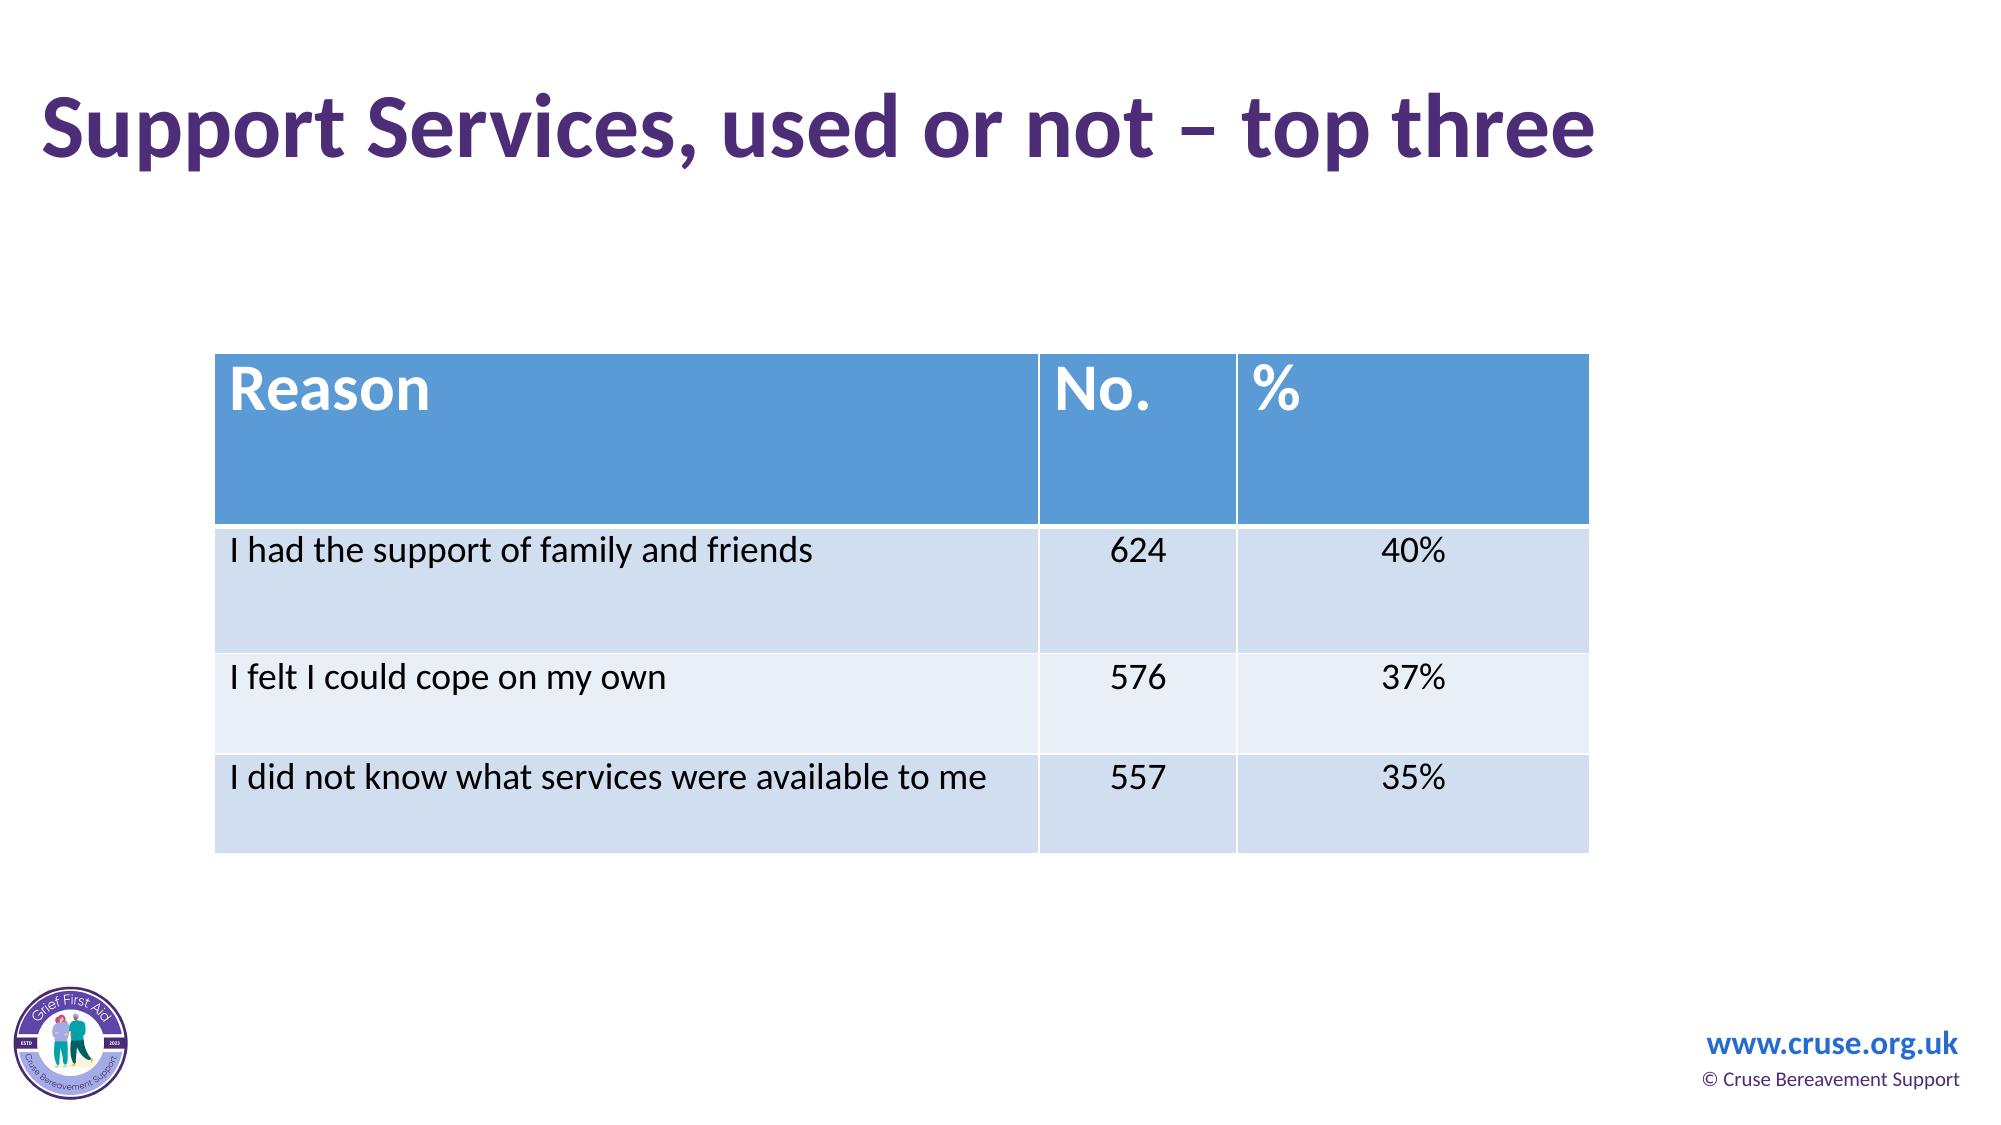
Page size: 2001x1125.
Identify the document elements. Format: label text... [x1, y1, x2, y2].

picture [0, 961, 153, 1125]
table_cell I had the support of family and friends [215, 529, 1038, 653]
table_header Reason [215, 354, 1038, 524]
table_cell 40% [1238, 529, 1589, 653]
table_cell 37% [1238, 654, 1589, 753]
table_cell I did not know what services were available to me [215, 755, 1038, 853]
table_header No. [1040, 354, 1236, 524]
table_cell 624 [1040, 529, 1236, 653]
table_cell 35% [1238, 755, 1589, 853]
title Support Services, used or not – top three [26, 18, 1778, 237]
table_header % [1238, 354, 1589, 524]
table_cell I felt I could cope on my own [215, 654, 1038, 753]
table_cell 576 [1040, 654, 1236, 753]
table_cell 557 [1040, 755, 1236, 853]
